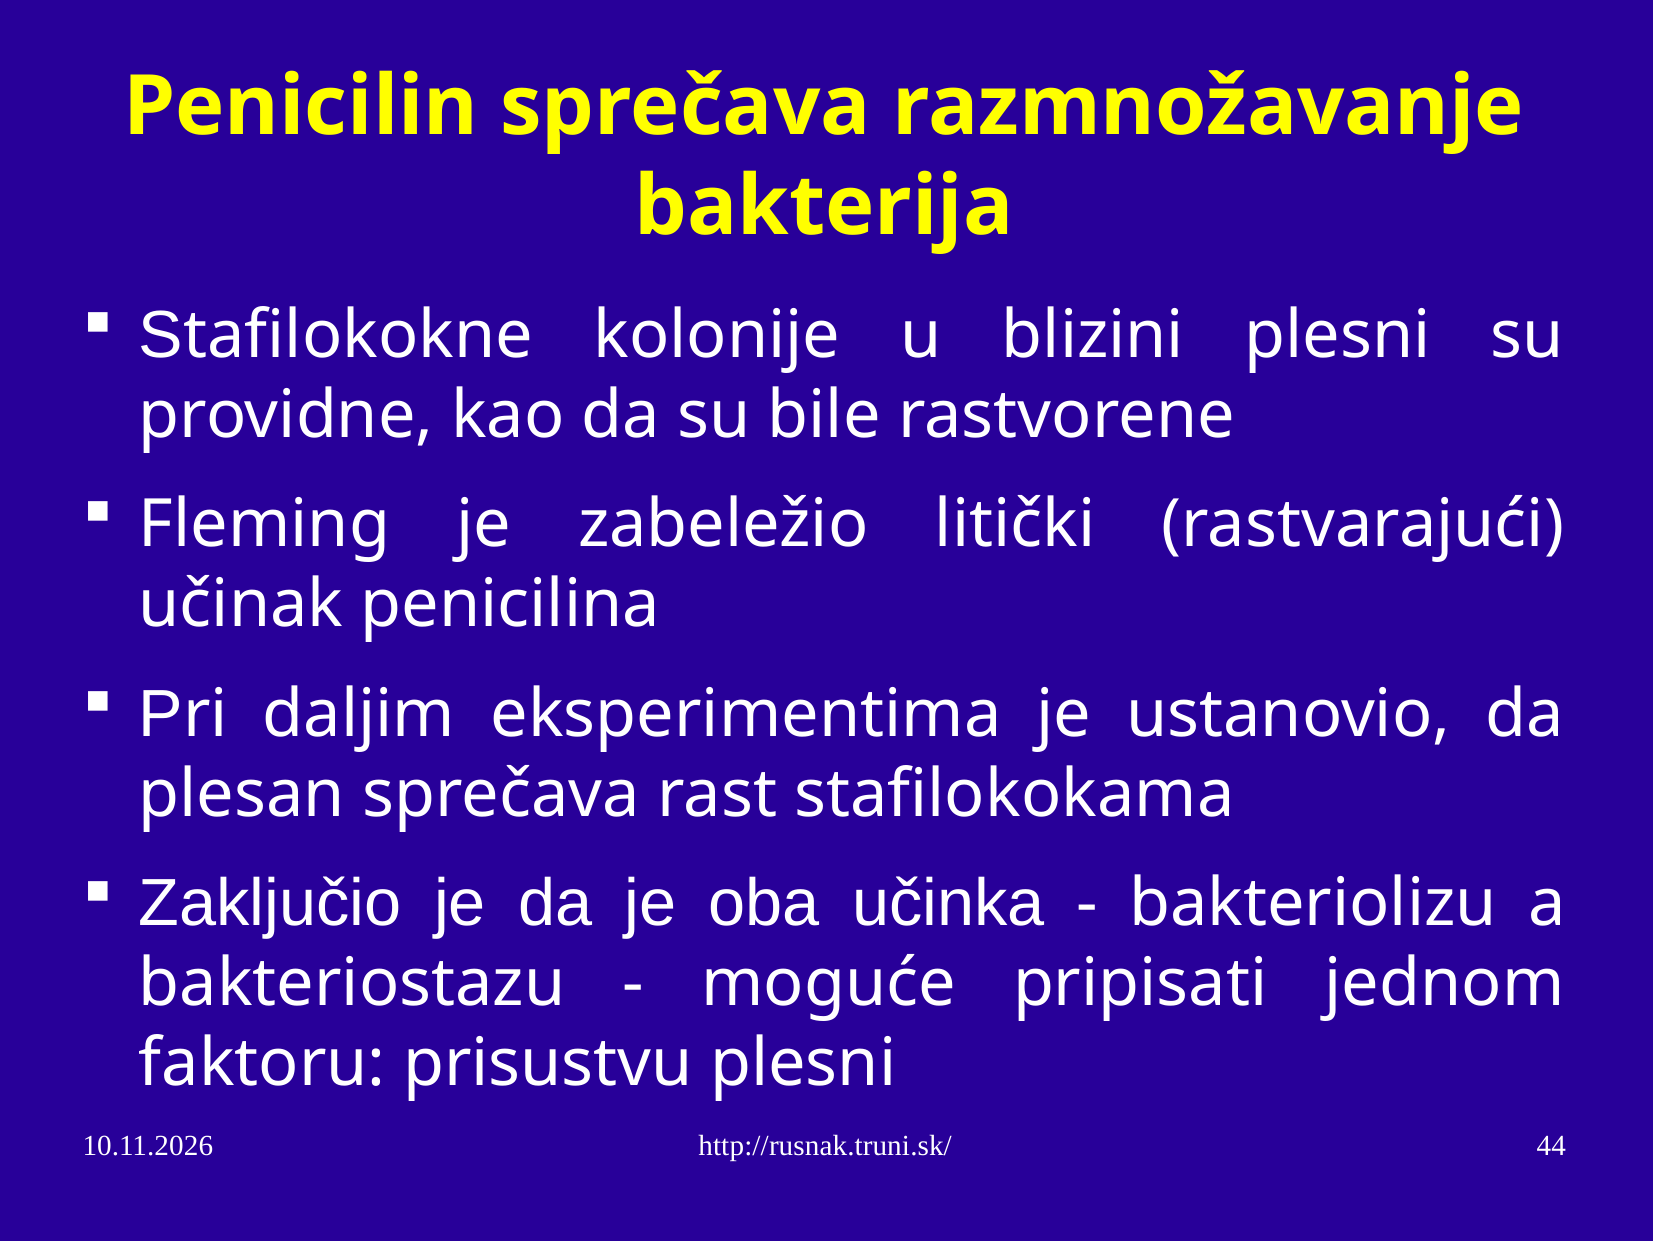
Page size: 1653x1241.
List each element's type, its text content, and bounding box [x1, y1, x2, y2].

list Stafilokokne kolonije u blizini plesni su providne, kao da su bile rastvorene Fleming je zabeležio litički (rastvarajući) učinak penicilina Pri daljim eksperimentima je ustanovio, da plesan sprečava rast stafilokokama Zaključio je da je oba učinka - bakteriolizu a bakteriostazu - moguće pripisati jednom faktoru: prisustvu plesni [82, 290, 1567, 1166]
slide_number 44 [1184, 1129, 1567, 1212]
footer http://rusnak.truni.sk/ [565, 1129, 1086, 1212]
title Penicilin sprečava razmnožavanje bakterija [82, 49, 1567, 253]
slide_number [82, 1129, 464, 1212]
